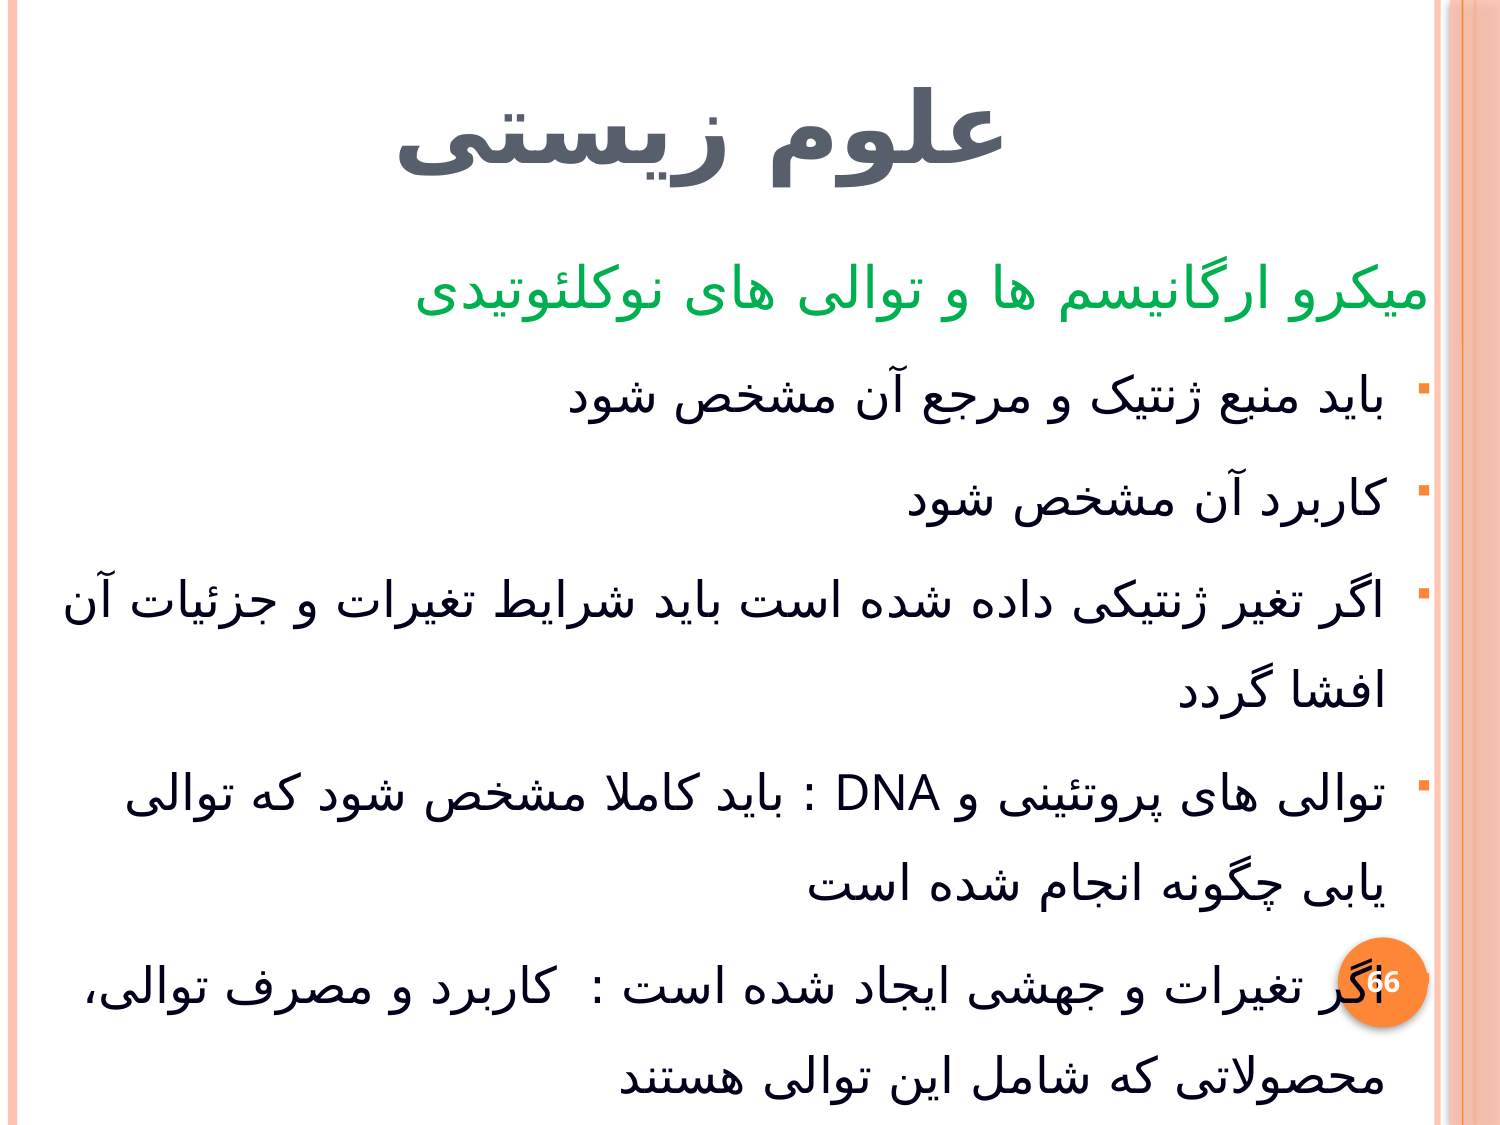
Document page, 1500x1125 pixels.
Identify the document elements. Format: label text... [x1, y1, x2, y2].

slide_number 66 [1333, 940, 1434, 1027]
list میکرو ارگانیسم ها و توالی های نوکلئوتیدی باید منبع ژنتیک و مرجع آن مشخص شود کاربرد آن مشخص شود اگر تغیر ژنتیکی داده شده است باید شرایط تغیرات و جزئیات آن افشا گردد توالی های پروتئینی و DNA : باید کاملا مشخص شود که توالی یابی چگونه انجام شده است اگر تغیرات و جهشی ایجاد شده است : کاربرد و مصرف توالی، محصولاتی که شامل این توالی هستند لیست توالی حتما باید پیوست و اظهار گردد [41, 208, 1447, 1047]
title علوم زیستی [171, 42, 1235, 191]
